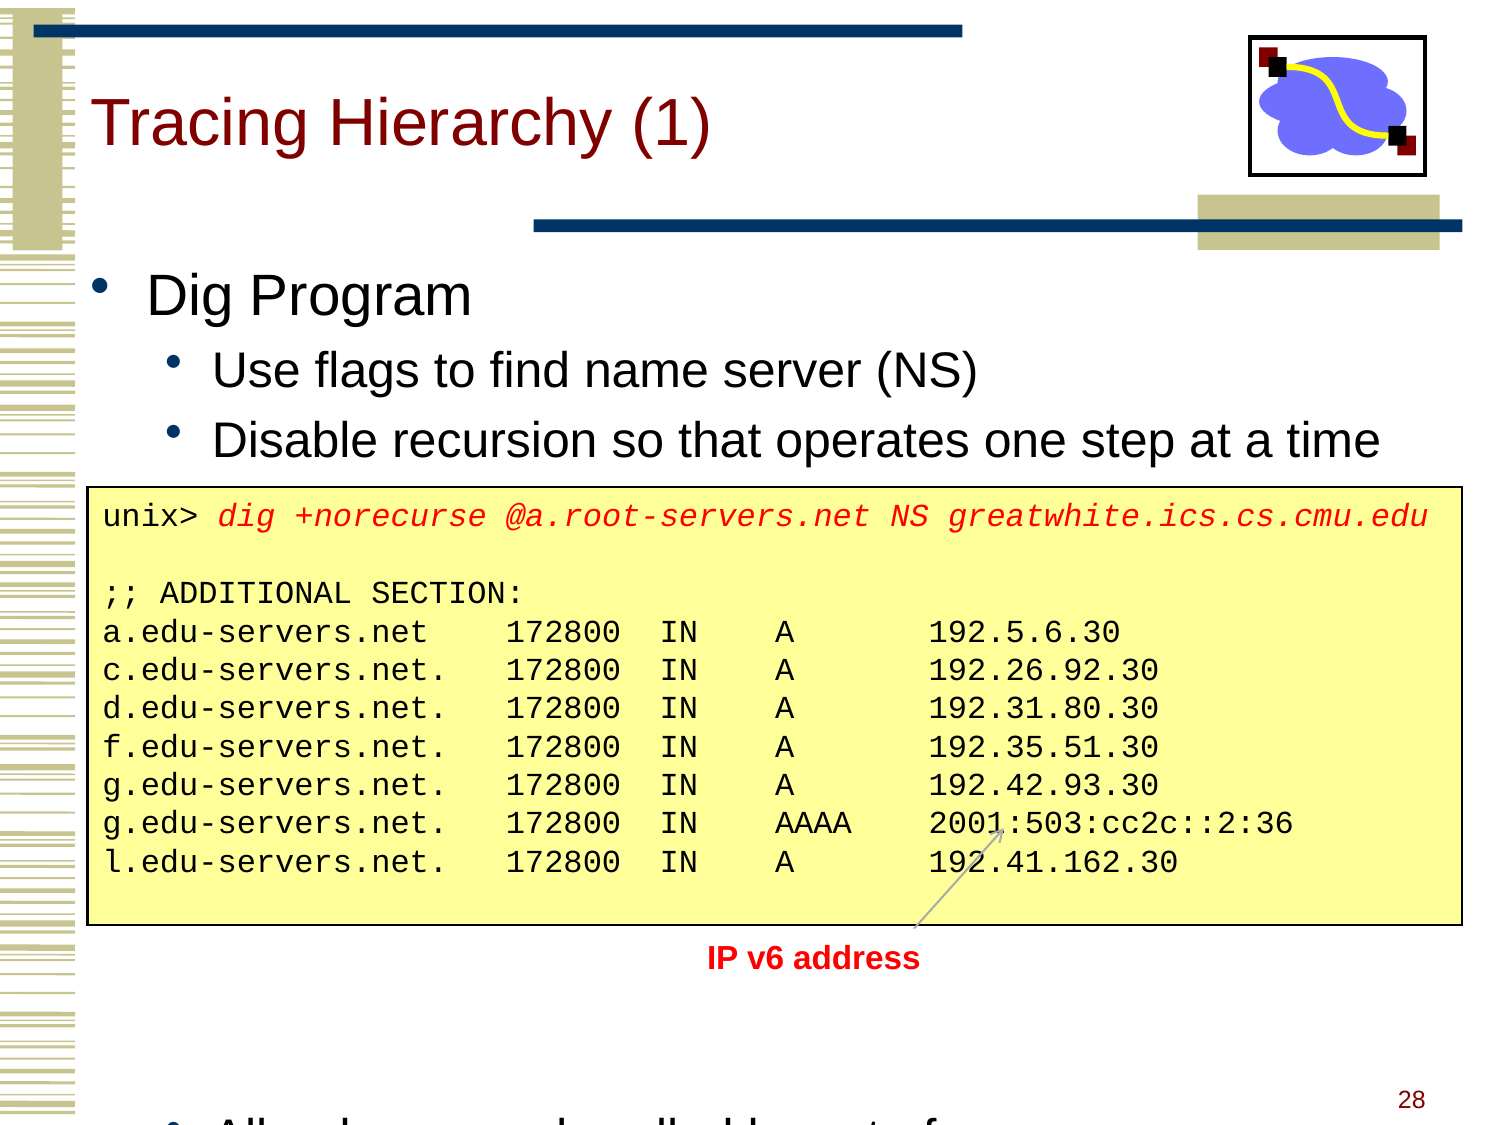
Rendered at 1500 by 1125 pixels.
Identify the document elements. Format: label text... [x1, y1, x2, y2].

list Dig Program Use flags to find name server (NS) Disable recursion so that operates one step at a time All .edu names handled by set of servers [74, 249, 1466, 1026]
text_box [897, 833, 1010, 935]
text_box IP v6 address [692, 928, 936, 984]
text_box unix> dig +norecurse @a.root-servers.net NS greatwhite.ics.cs.cmu.edu ;; ADDITIONAL SECTION: a.edu-servers.net 172800 IN A 192.5.6.30 c.edu-servers.net. 172800 IN A 192.26.92.30 d.edu-servers.net. 172800 IN A 192.31.80.30 f.edu-servers.net. 172800 IN A 192.35.51.30 g.edu-servers.net. 172800 IN A 192.42.93.30 g.edu-servers.net. 172800 IN AAAA 2001:503:cc2c::2:36 l.edu-servers.net. 172800 IN A 192.41.162.30 [87, 487, 1463, 925]
title Tracing Hierarchy (1) [74, 24, 1463, 226]
slide_number 28 [1080, 1045, 1442, 1122]
